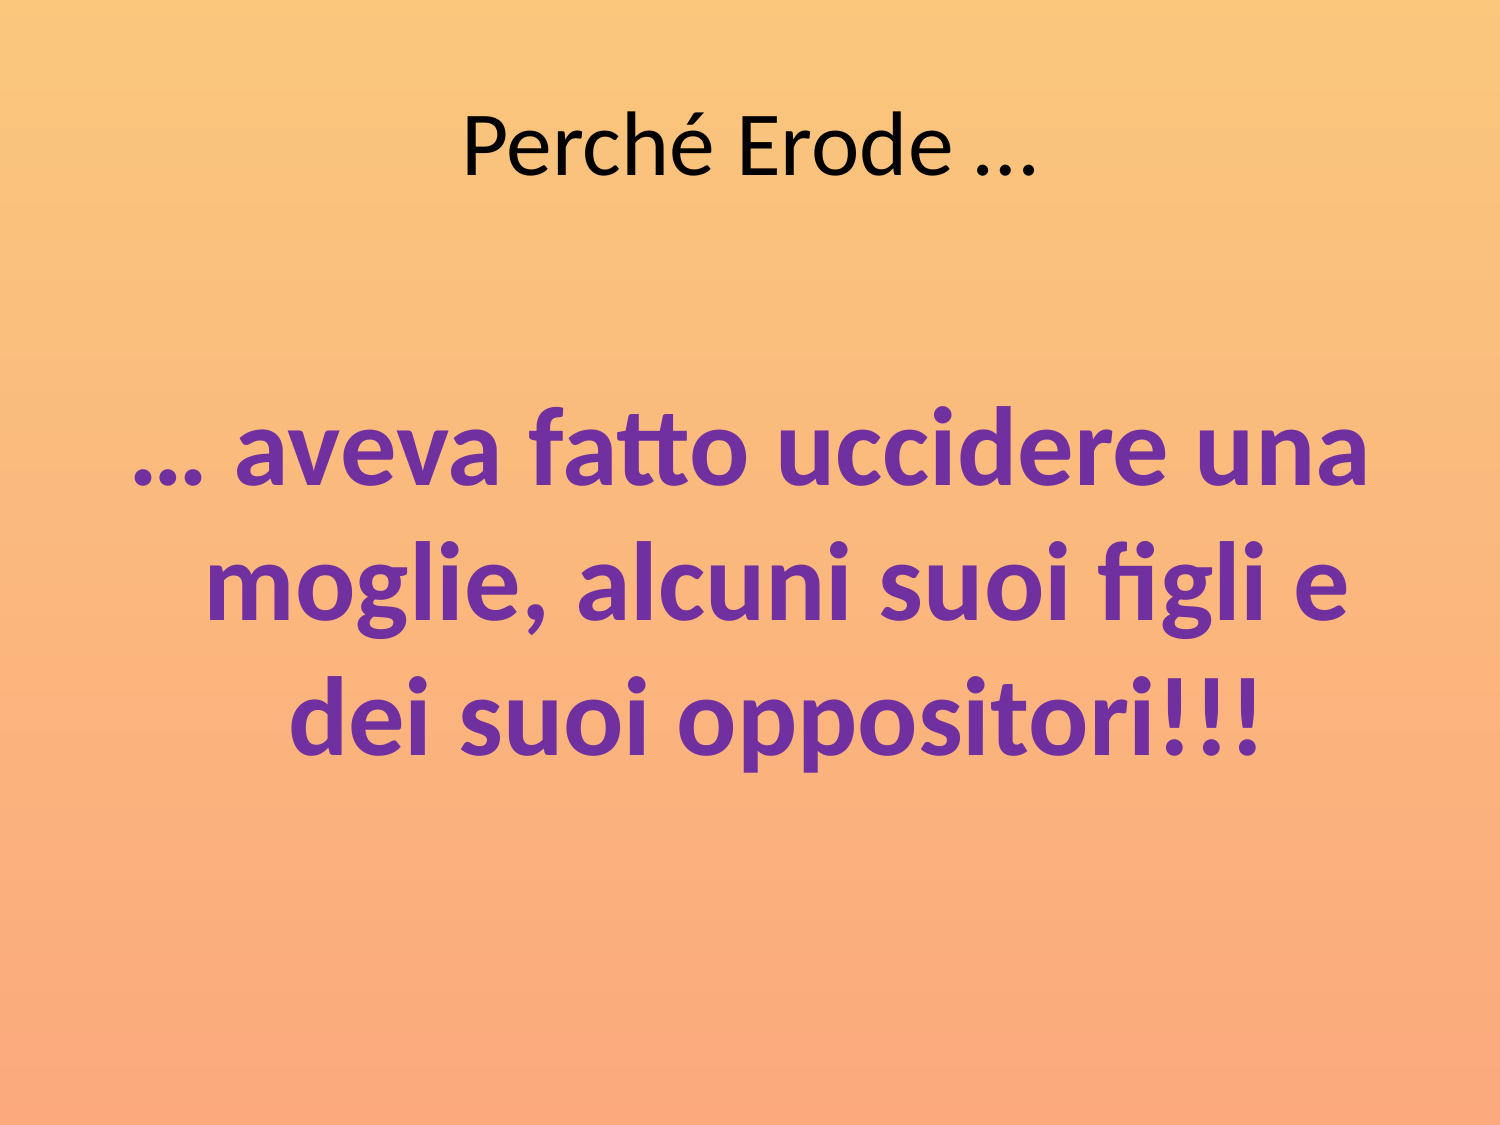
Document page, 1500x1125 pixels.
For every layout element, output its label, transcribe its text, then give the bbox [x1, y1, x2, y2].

title Perché Erode … [75, 45, 1425, 233]
list … aveva fatto uccidere una moglie, alcuni suoi figli e dei suoi oppositori!!! [75, 262, 1425, 1005]
